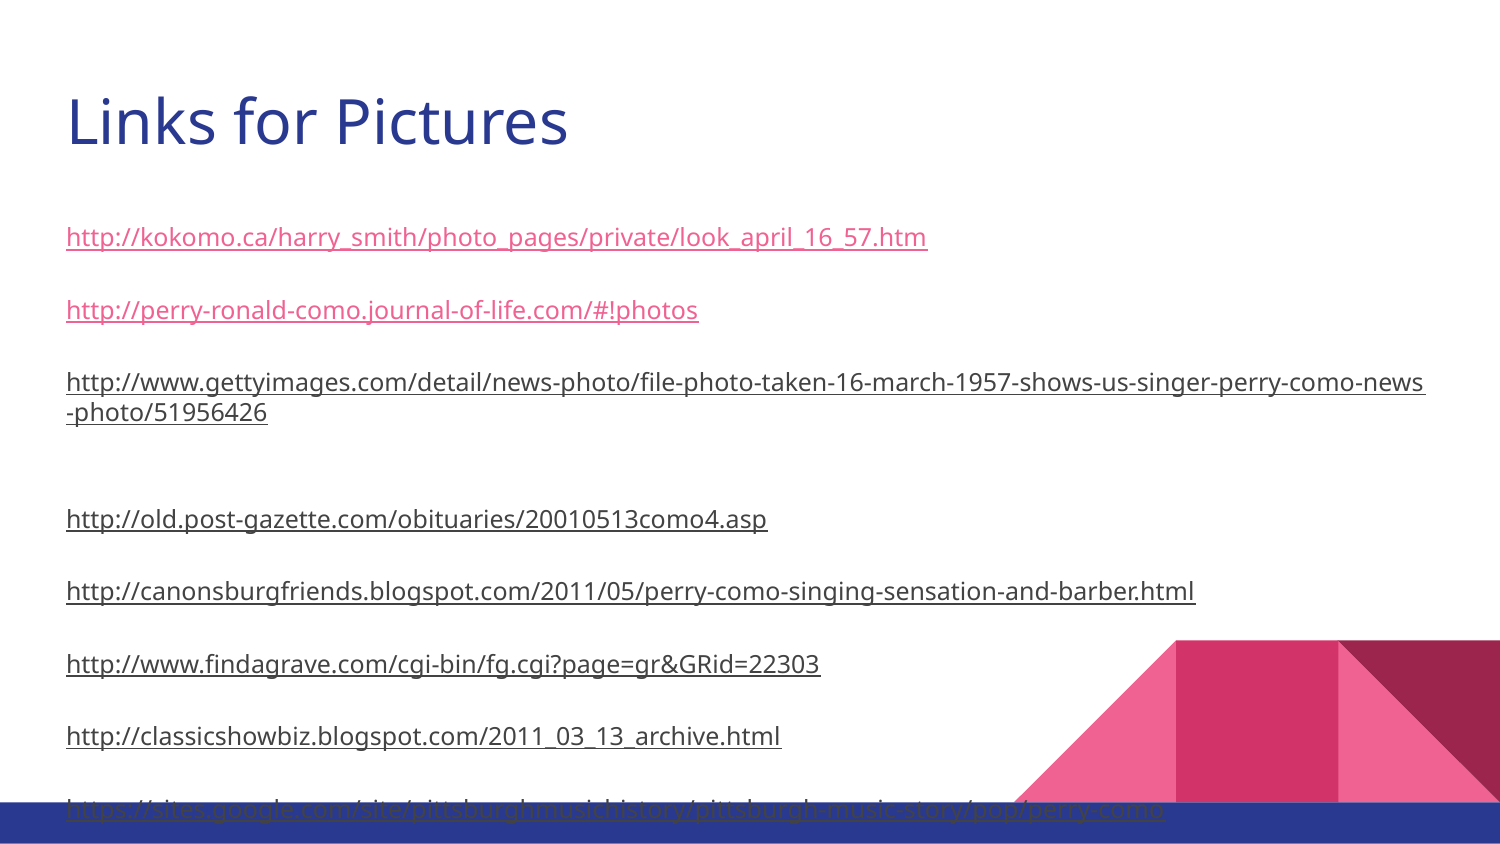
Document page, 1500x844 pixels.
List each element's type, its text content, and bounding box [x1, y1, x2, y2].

title Links for Pictures [51, 67, 1449, 167]
list http://kokomo.ca/harry_smith/photo_pages/private/look_april_16_57.htm http://perry-ronald-como.journal-of-life.com/#!photos http://www.gettyimages.com/detail/news-photo/file-photo-taken-16-march-1957-shows-us-singer-perry-como-news-photo/51956426 http://old.post-gazette.com/obituaries/20010513como4.asp http://canonsburgfriends.blogspot.com/2011/05/perry-como-singing-sensation-and-barber.html http://www.findagrave.com/cgi-bin/fg.cgi?page=gr&GRid=22303 http://classicshowbiz.blogspot.com/2011_03_13_archive.html https://sites.google.com/site/pittsburghmusichistory/pittsburgh-music-story/pop/perry-como [51, 201, 1449, 750]
